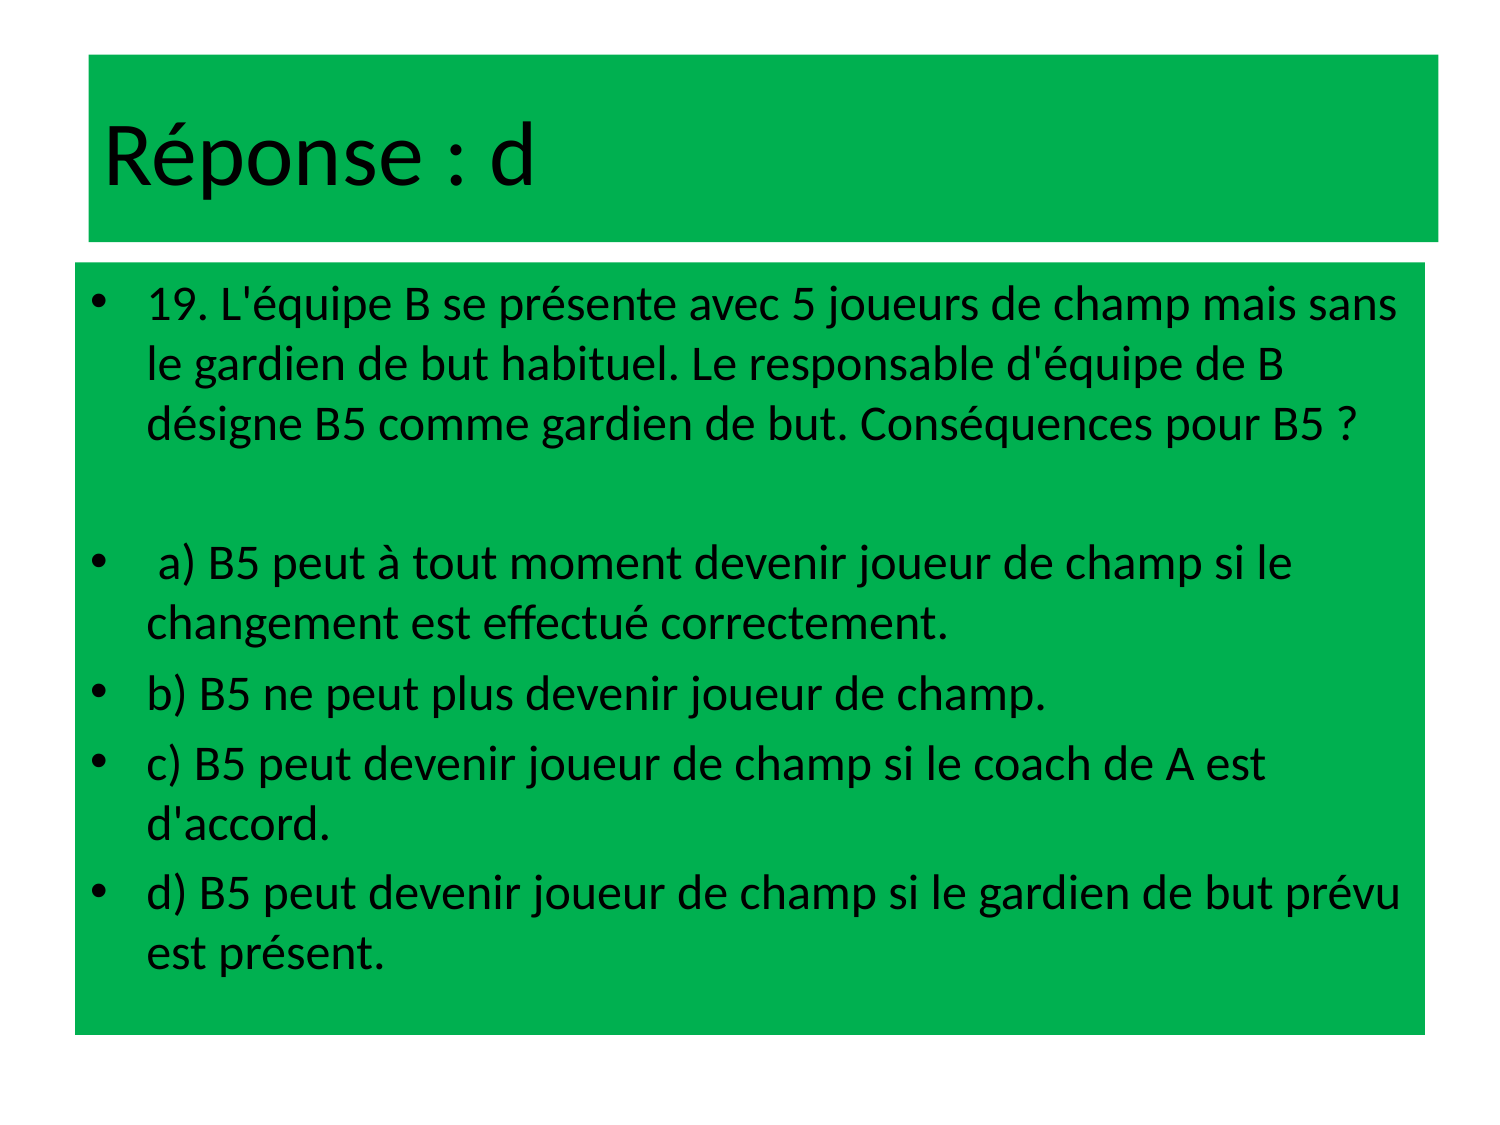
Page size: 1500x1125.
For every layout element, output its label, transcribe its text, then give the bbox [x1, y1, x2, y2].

list 19. L'équipe B se présente avec 5 joueurs de champ mais sans le gardien de but habituel. Le responsable d'équipe de B désigne B5 comme gardien de but. Conséquences pour B5 ? a) B5 peut à tout moment devenir joueur de champ si le changement est effectué correctement. b) B5 ne peut plus devenir joueur de champ. c) B5 peut devenir joueur de champ si le coach de A est d'accord. d) B5 peut devenir joueur de champ si le gardien de but prévu est présent. [75, 262, 1425, 1035]
title Réponse : d [88, 54, 1439, 243]
